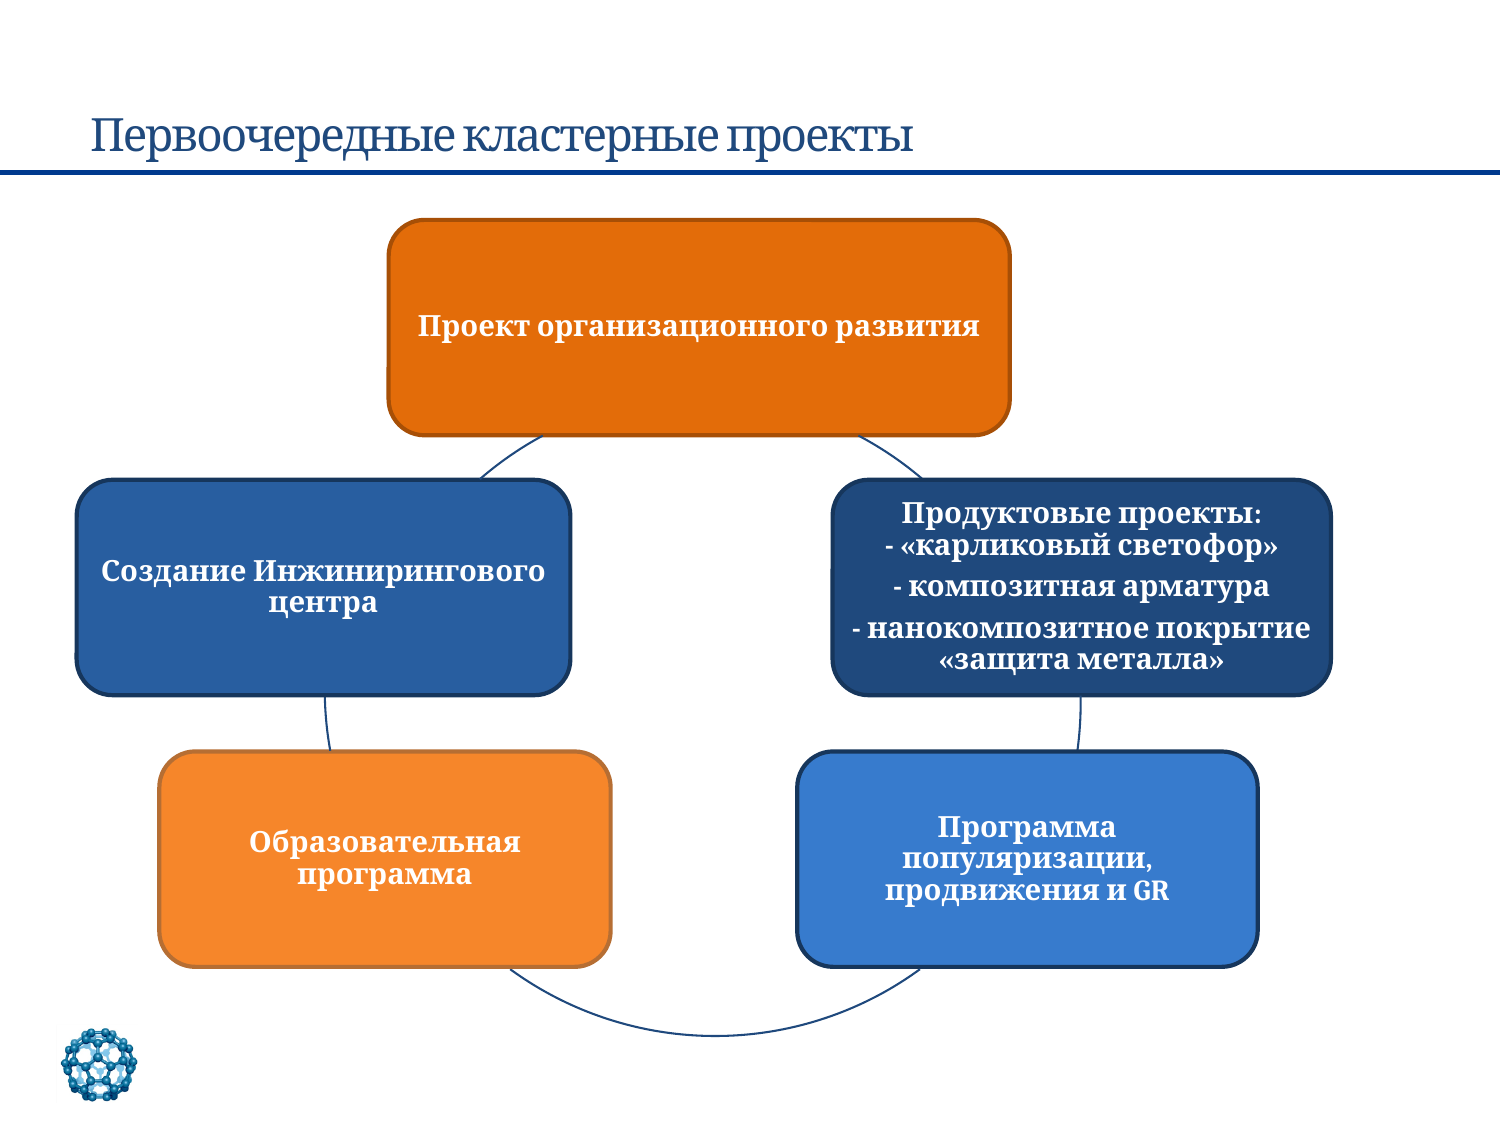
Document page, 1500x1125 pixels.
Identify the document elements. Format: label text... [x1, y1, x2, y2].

text_box Первоочередные кластерные проекты [74, 61, 1438, 169]
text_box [28, 195, 1353, 1012]
picture [56, 1023, 138, 1103]
